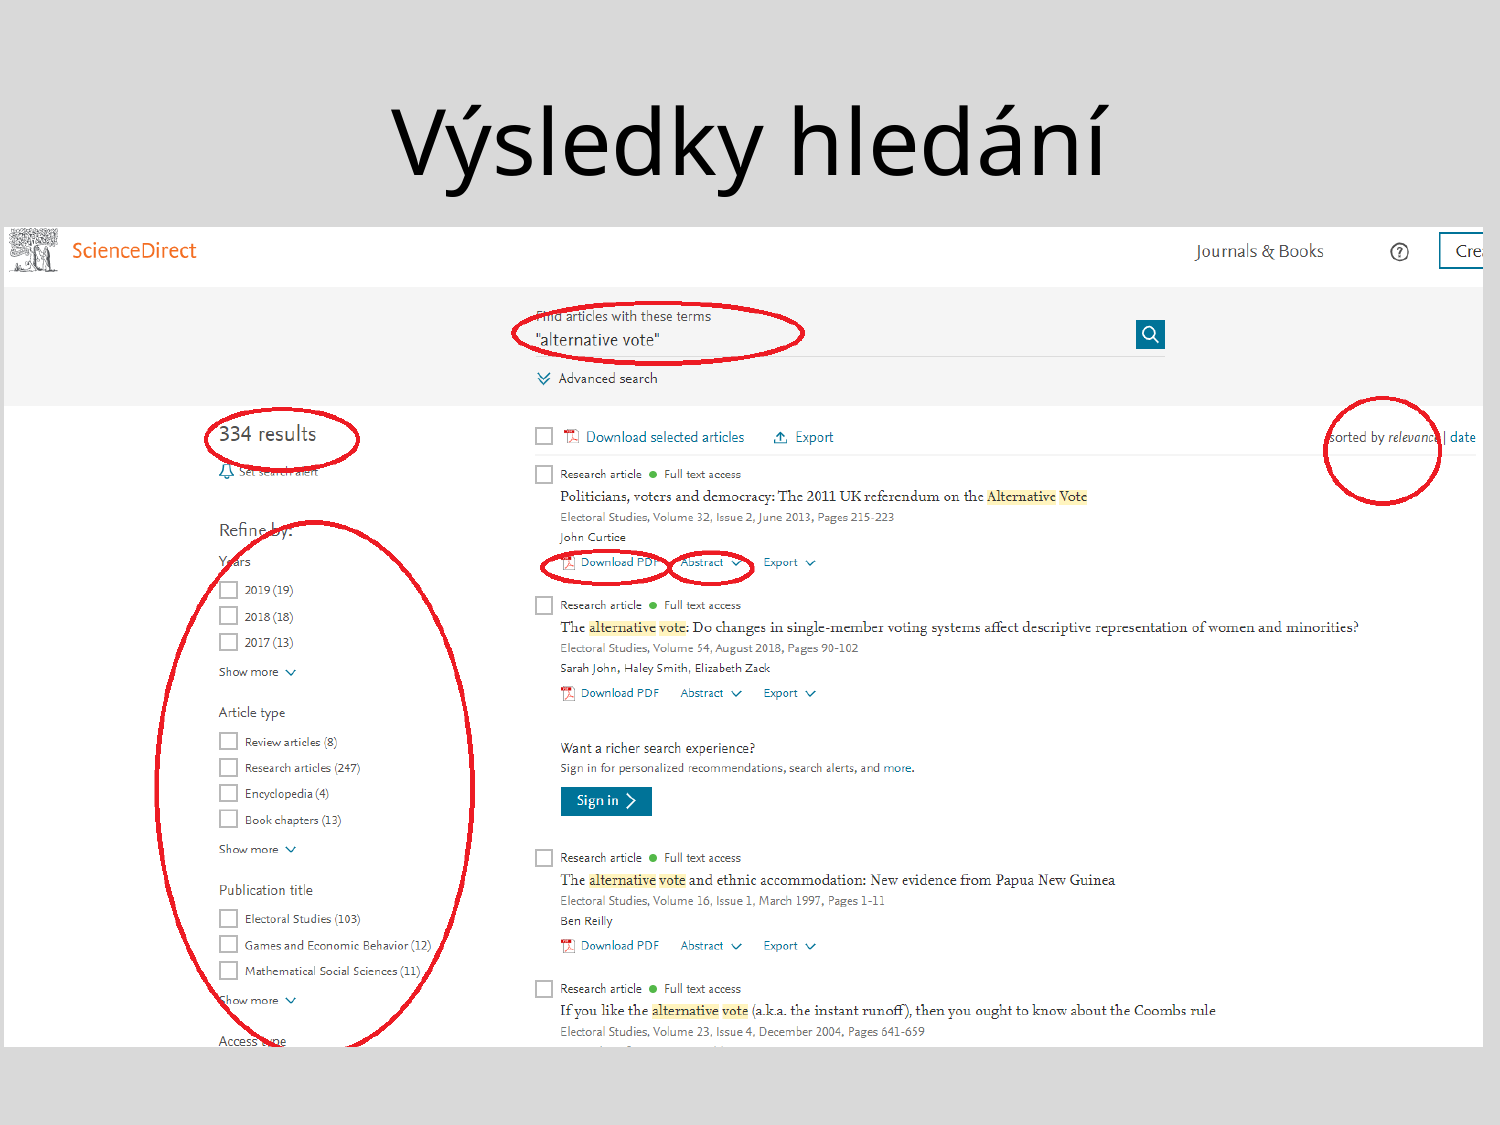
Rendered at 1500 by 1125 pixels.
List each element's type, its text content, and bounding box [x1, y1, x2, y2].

title Výsledky hledání [75, 45, 1425, 226]
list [4, 227, 1483, 1048]
